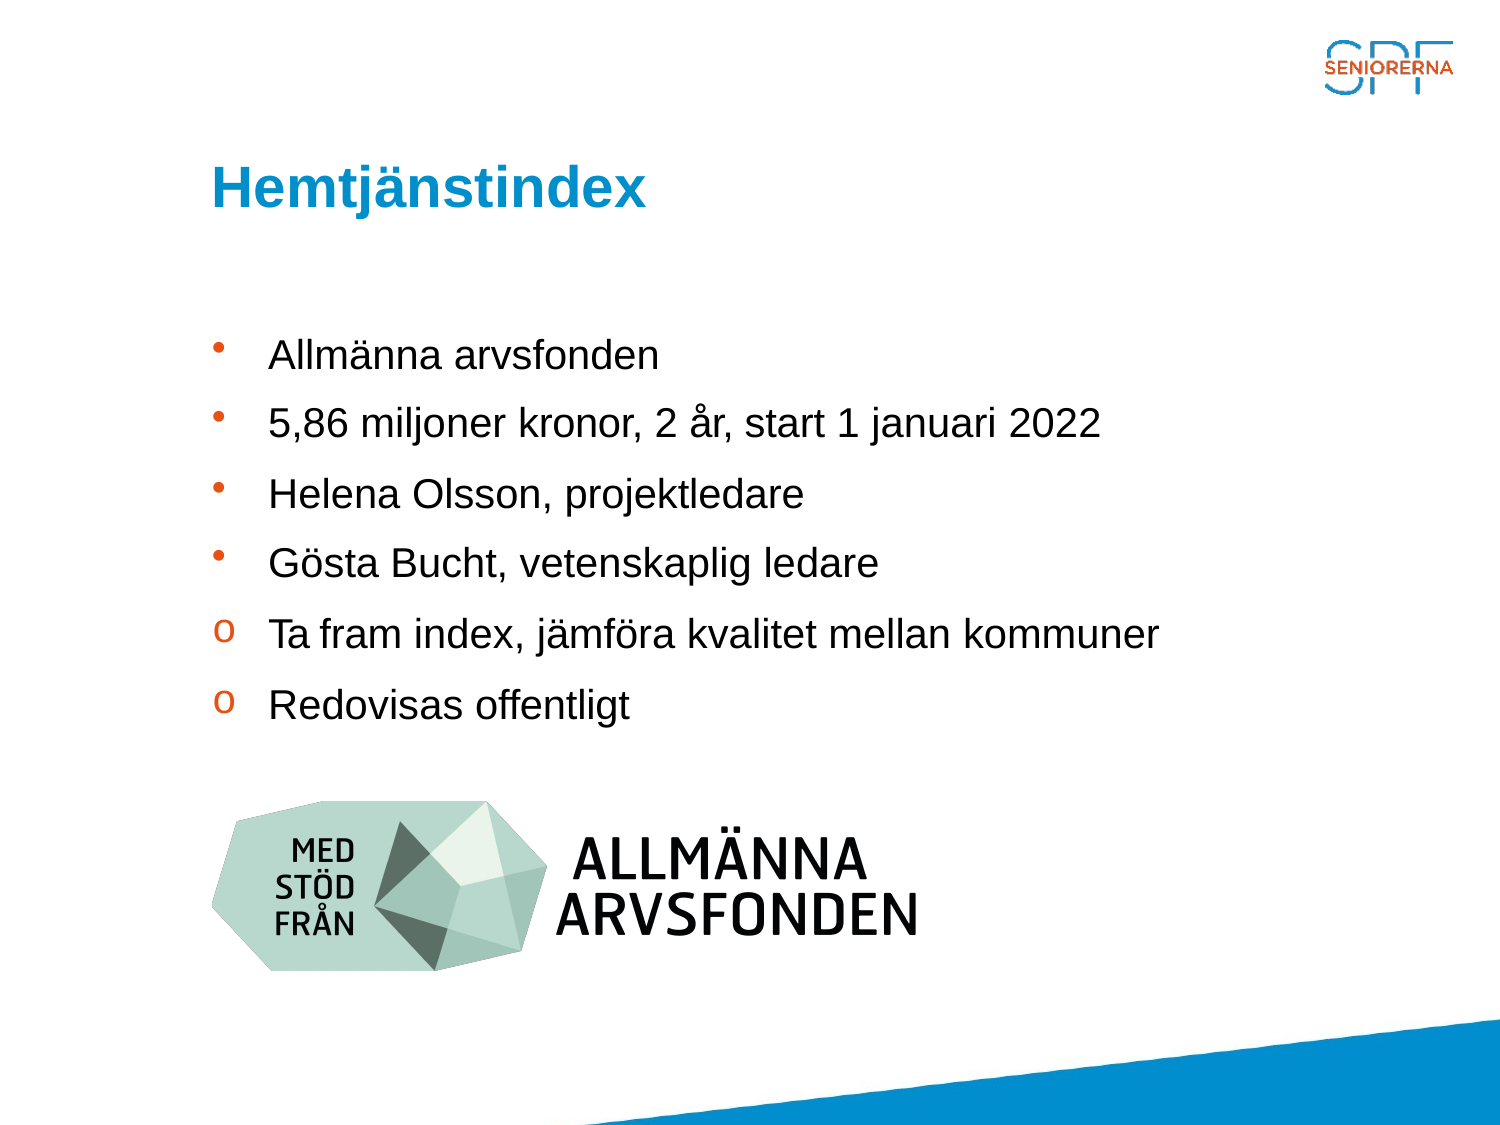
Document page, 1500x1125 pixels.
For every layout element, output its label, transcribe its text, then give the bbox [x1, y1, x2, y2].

text_box Allmänna arvsfonden 5,86 miljoner kronor, 2 år, start 1 januari 2022 Helena Olsson, projektledare Gösta Bucht, vetenskaplig ledare Ta fram index, jämföra kvalitet mellan kommuner Redovisas offentligt [209, 307, 1166, 728]
picture [1325, 40, 1453, 95]
text_box [544, 1008, 1500, 1125]
text_box [211, 801, 916, 971]
title Hemtjänstindex [209, 147, 650, 307]
